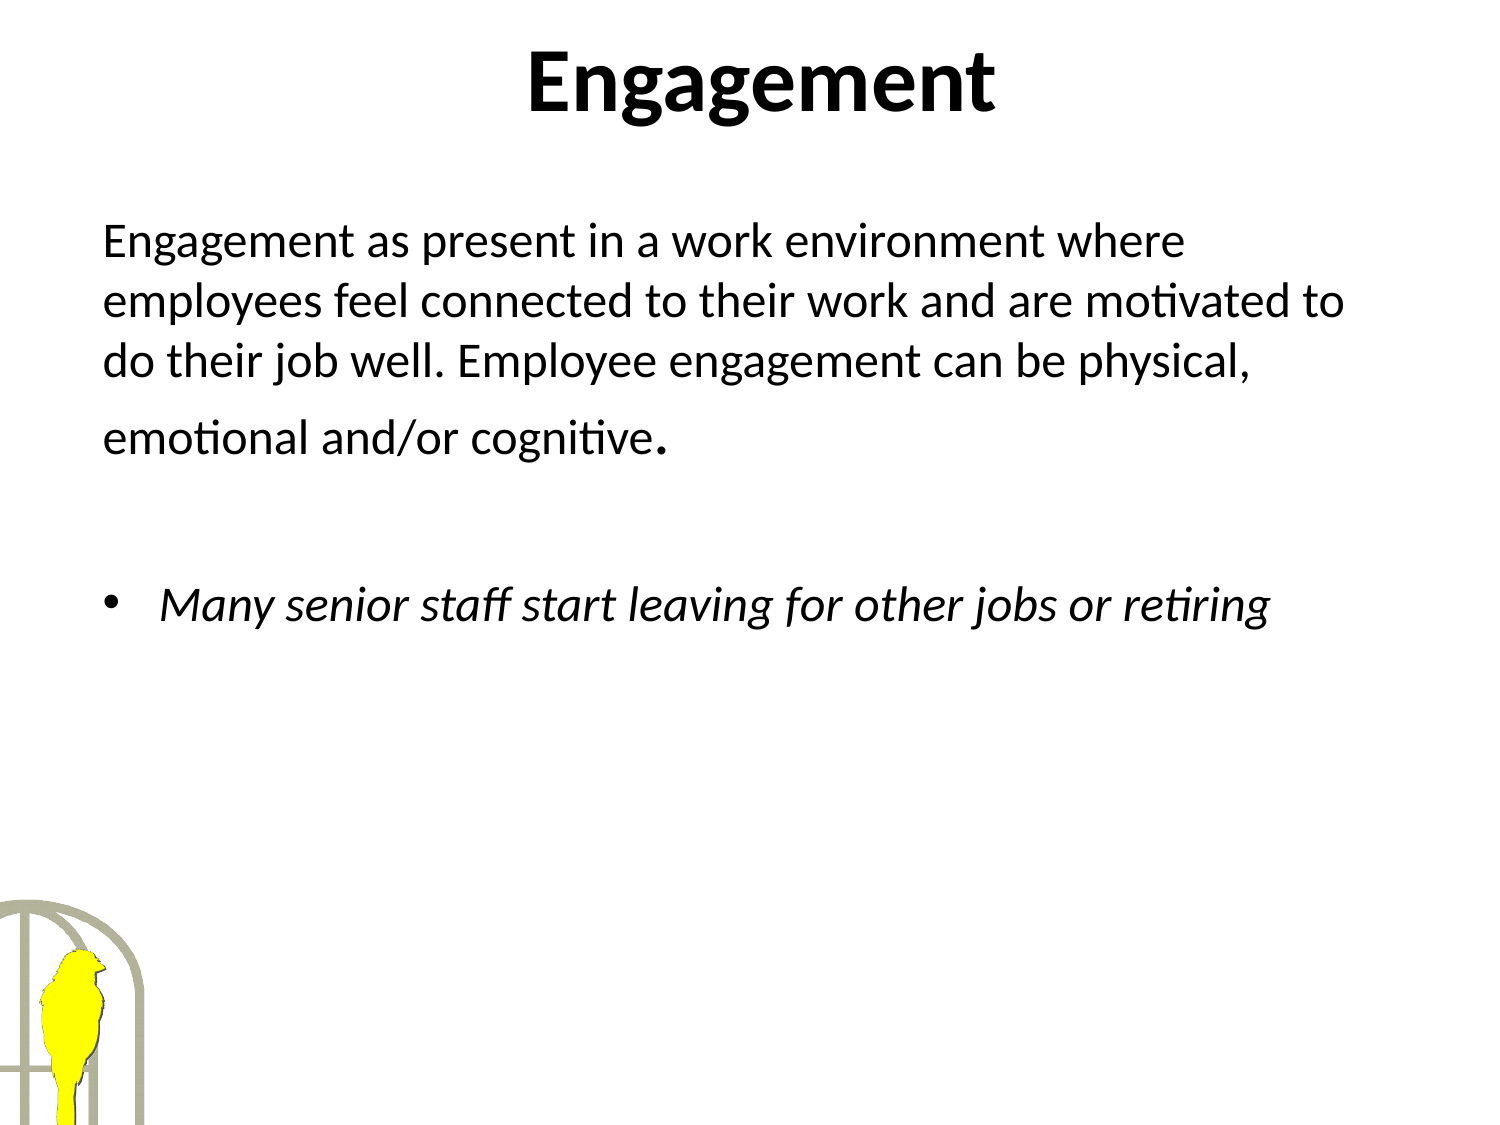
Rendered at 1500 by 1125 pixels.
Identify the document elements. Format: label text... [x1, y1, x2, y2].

title Engagement [50, 12, 1475, 138]
picture [0, 899, 147, 1125]
list Engagement as present in a work environment where employees feel connected to their work and are motivated to do their job well. Employee engagement can be physical, emotional and/or cognitive. Many senior staff start leaving for other jobs or retiring [87, 200, 1400, 1013]
